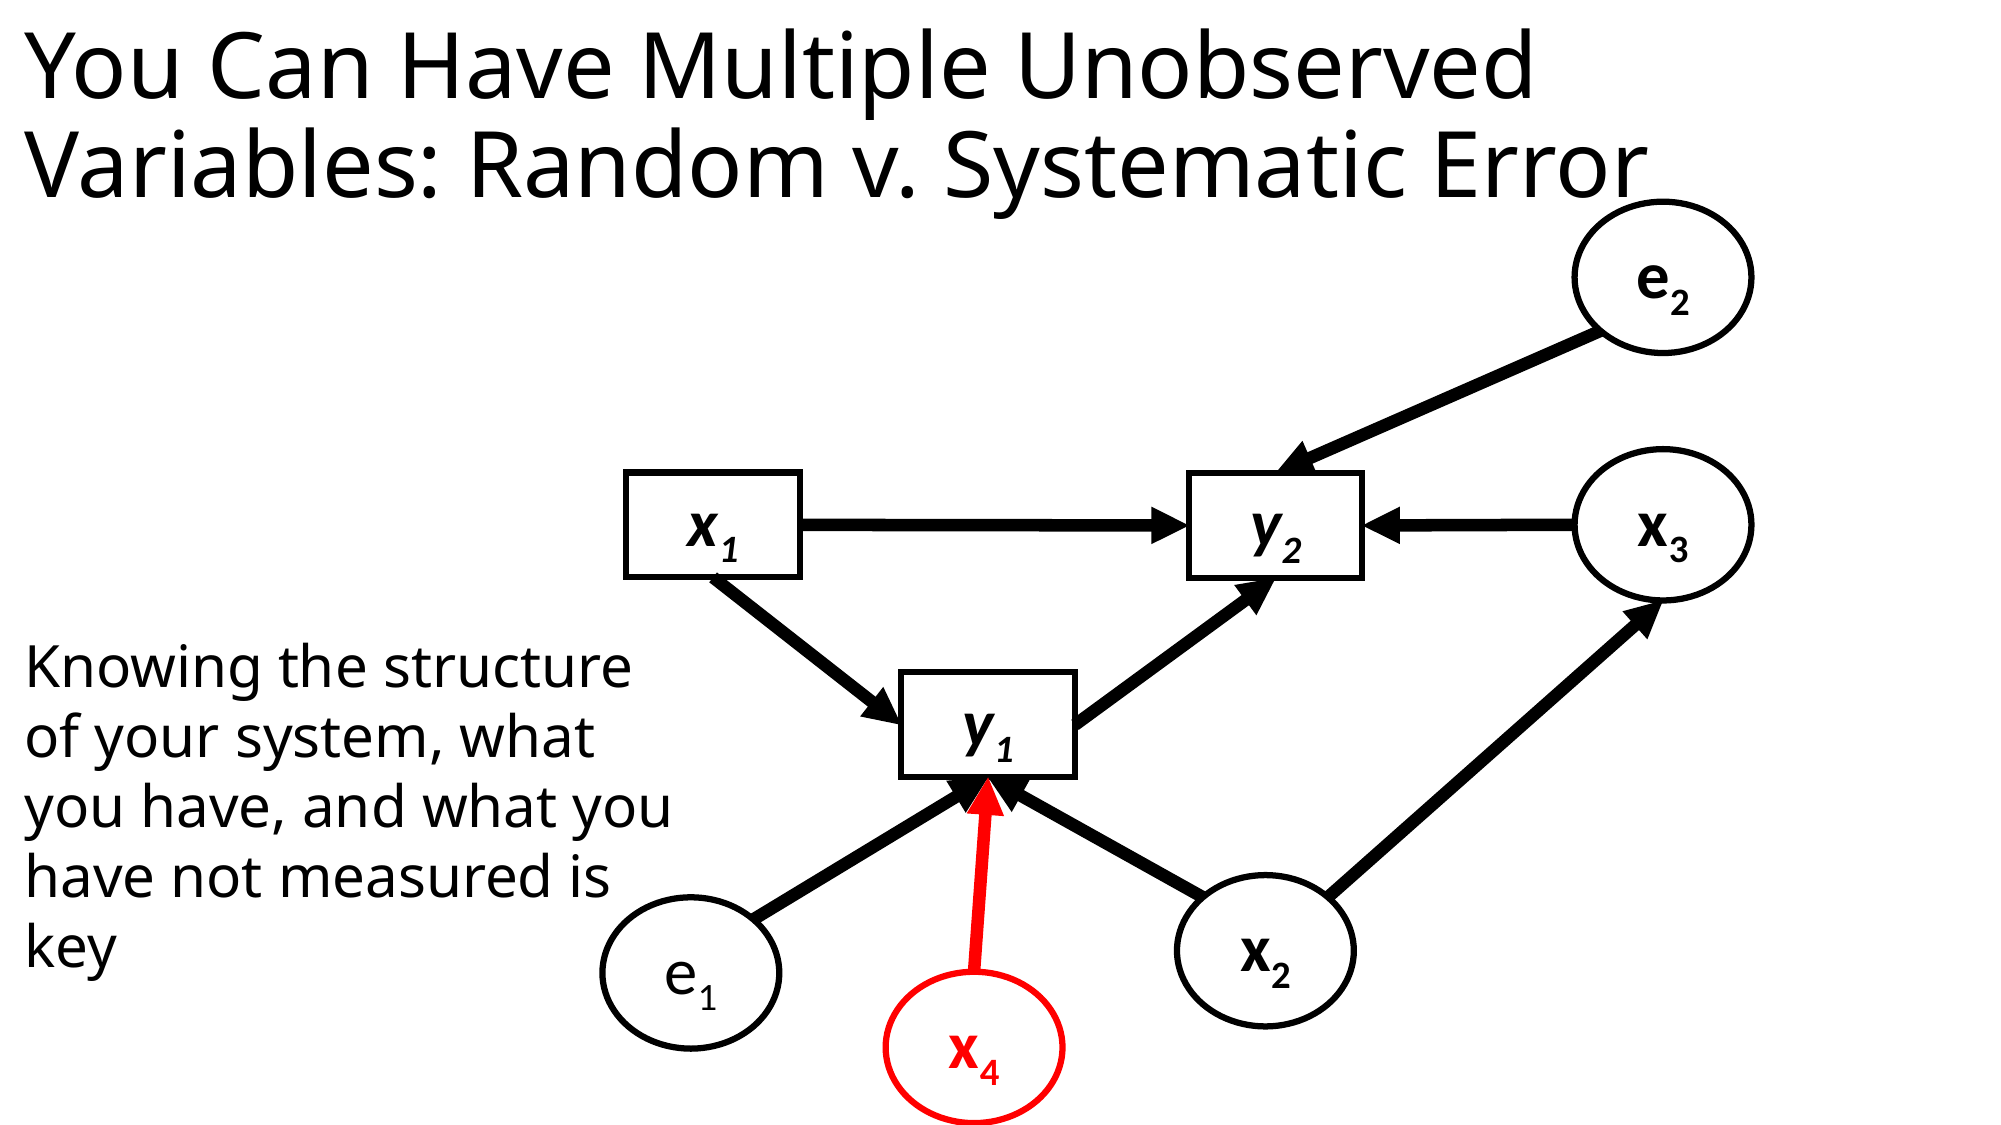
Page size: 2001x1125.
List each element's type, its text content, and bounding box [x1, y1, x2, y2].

text_box x3 [1573, 448, 1753, 602]
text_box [1275, 330, 1601, 477]
text_box e2 [1573, 200, 1753, 355]
text_box e1 [602, 896, 781, 1050]
text_box y1 [901, 672, 1075, 773]
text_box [1078, 579, 1276, 725]
text_box y2 [1188, 472, 1363, 578]
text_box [989, 773, 1203, 898]
text_box x1 [626, 472, 800, 578]
text_box x4 [884, 970, 1064, 1125]
text_box Knowing the structure of your system, what you have, and what you have not measured is key [9, 621, 697, 987]
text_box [974, 773, 989, 972]
text_box x2 [1175, 874, 1355, 1028]
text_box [753, 773, 974, 920]
title You Can Have Multiple Unobserved Variables: Random v. Systematic Error [9, 9, 1863, 227]
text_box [1327, 600, 1663, 898]
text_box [713, 578, 899, 725]
